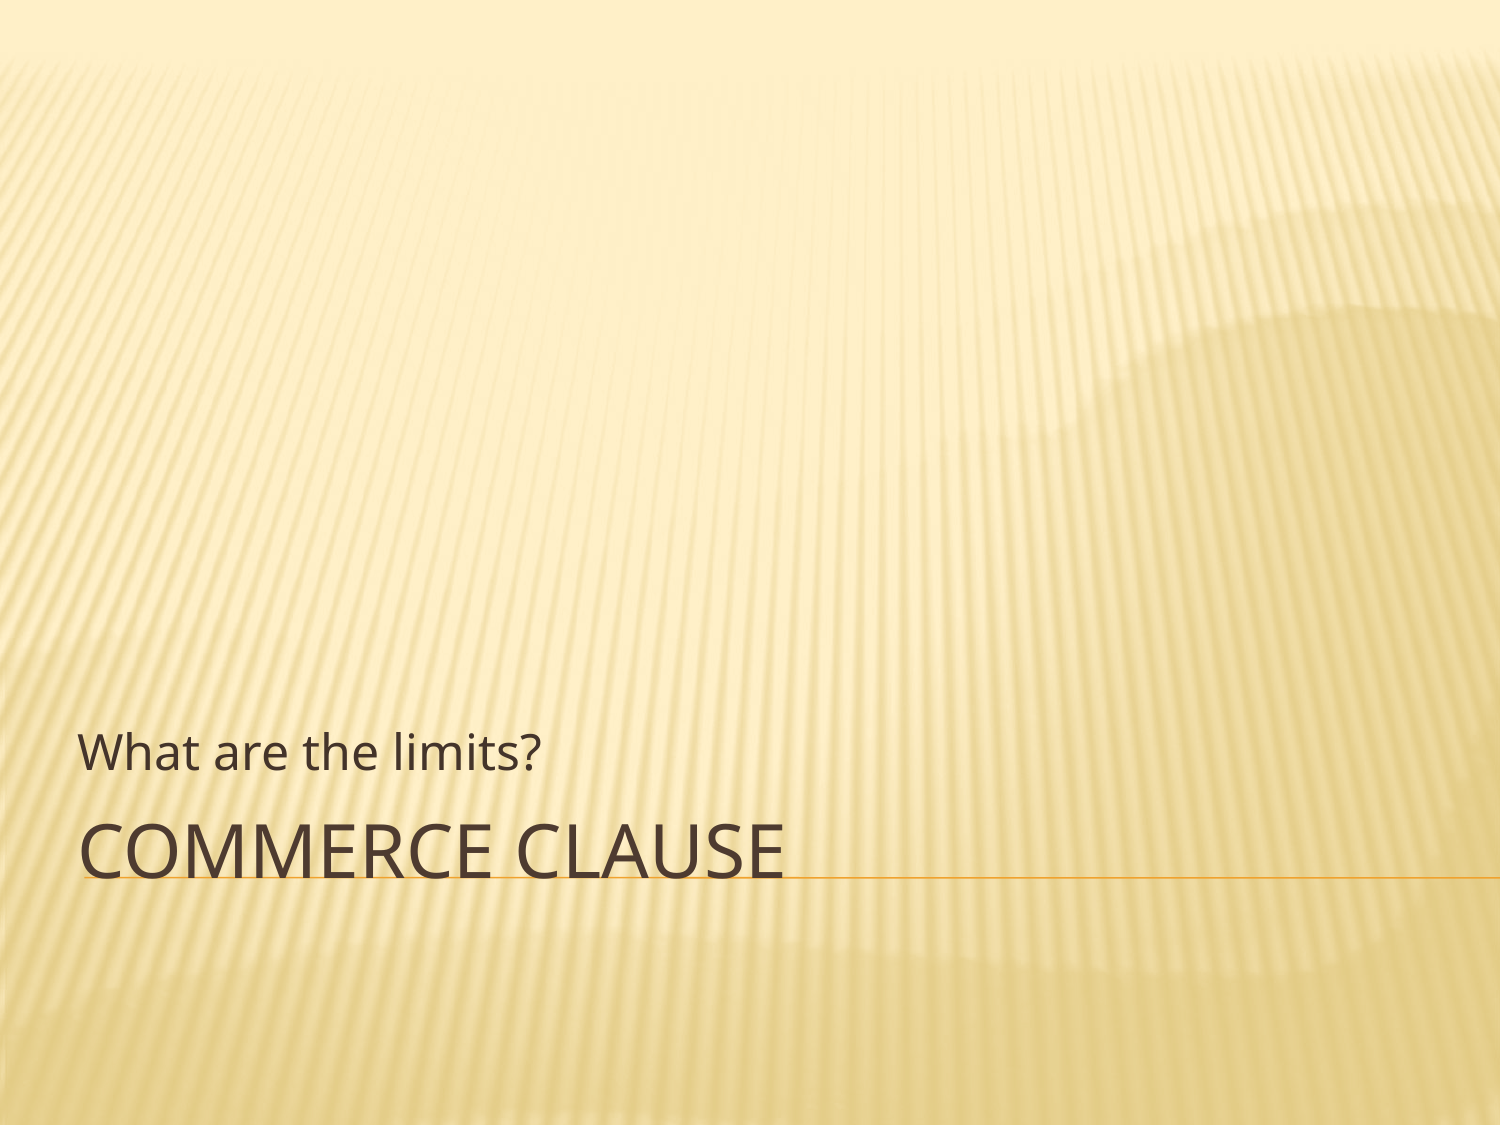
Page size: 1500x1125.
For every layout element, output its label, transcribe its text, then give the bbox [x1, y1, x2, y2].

subtitle What are the limits? [62, 637, 1450, 788]
title Commerce Clause [62, 796, 1450, 997]
